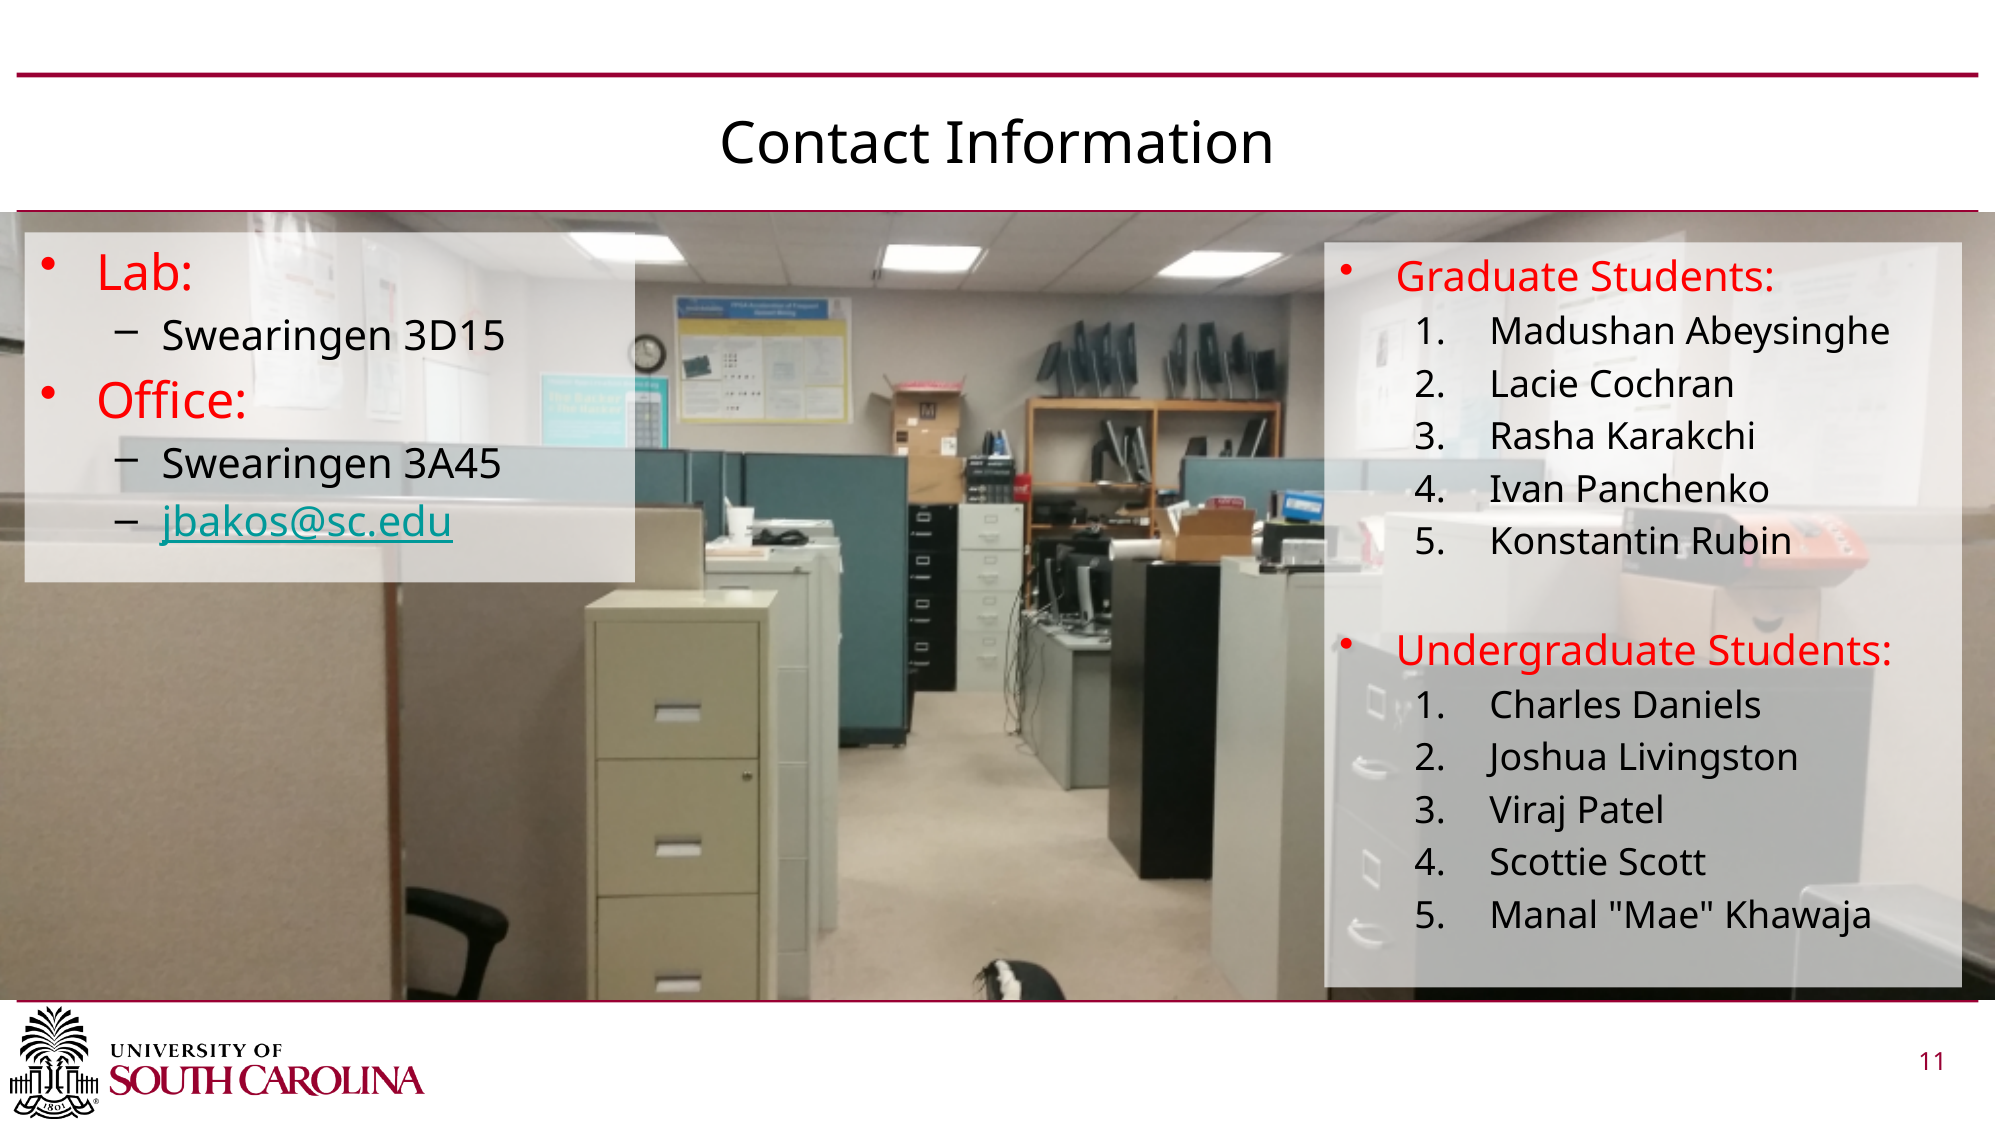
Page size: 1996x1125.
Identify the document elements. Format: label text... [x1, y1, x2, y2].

picture [10, 1006, 425, 1119]
title Contact Information [99, 74, 1896, 206]
picture [0, 212, 1996, 1001]
slide_number 11 [565, 1037, 1963, 1088]
